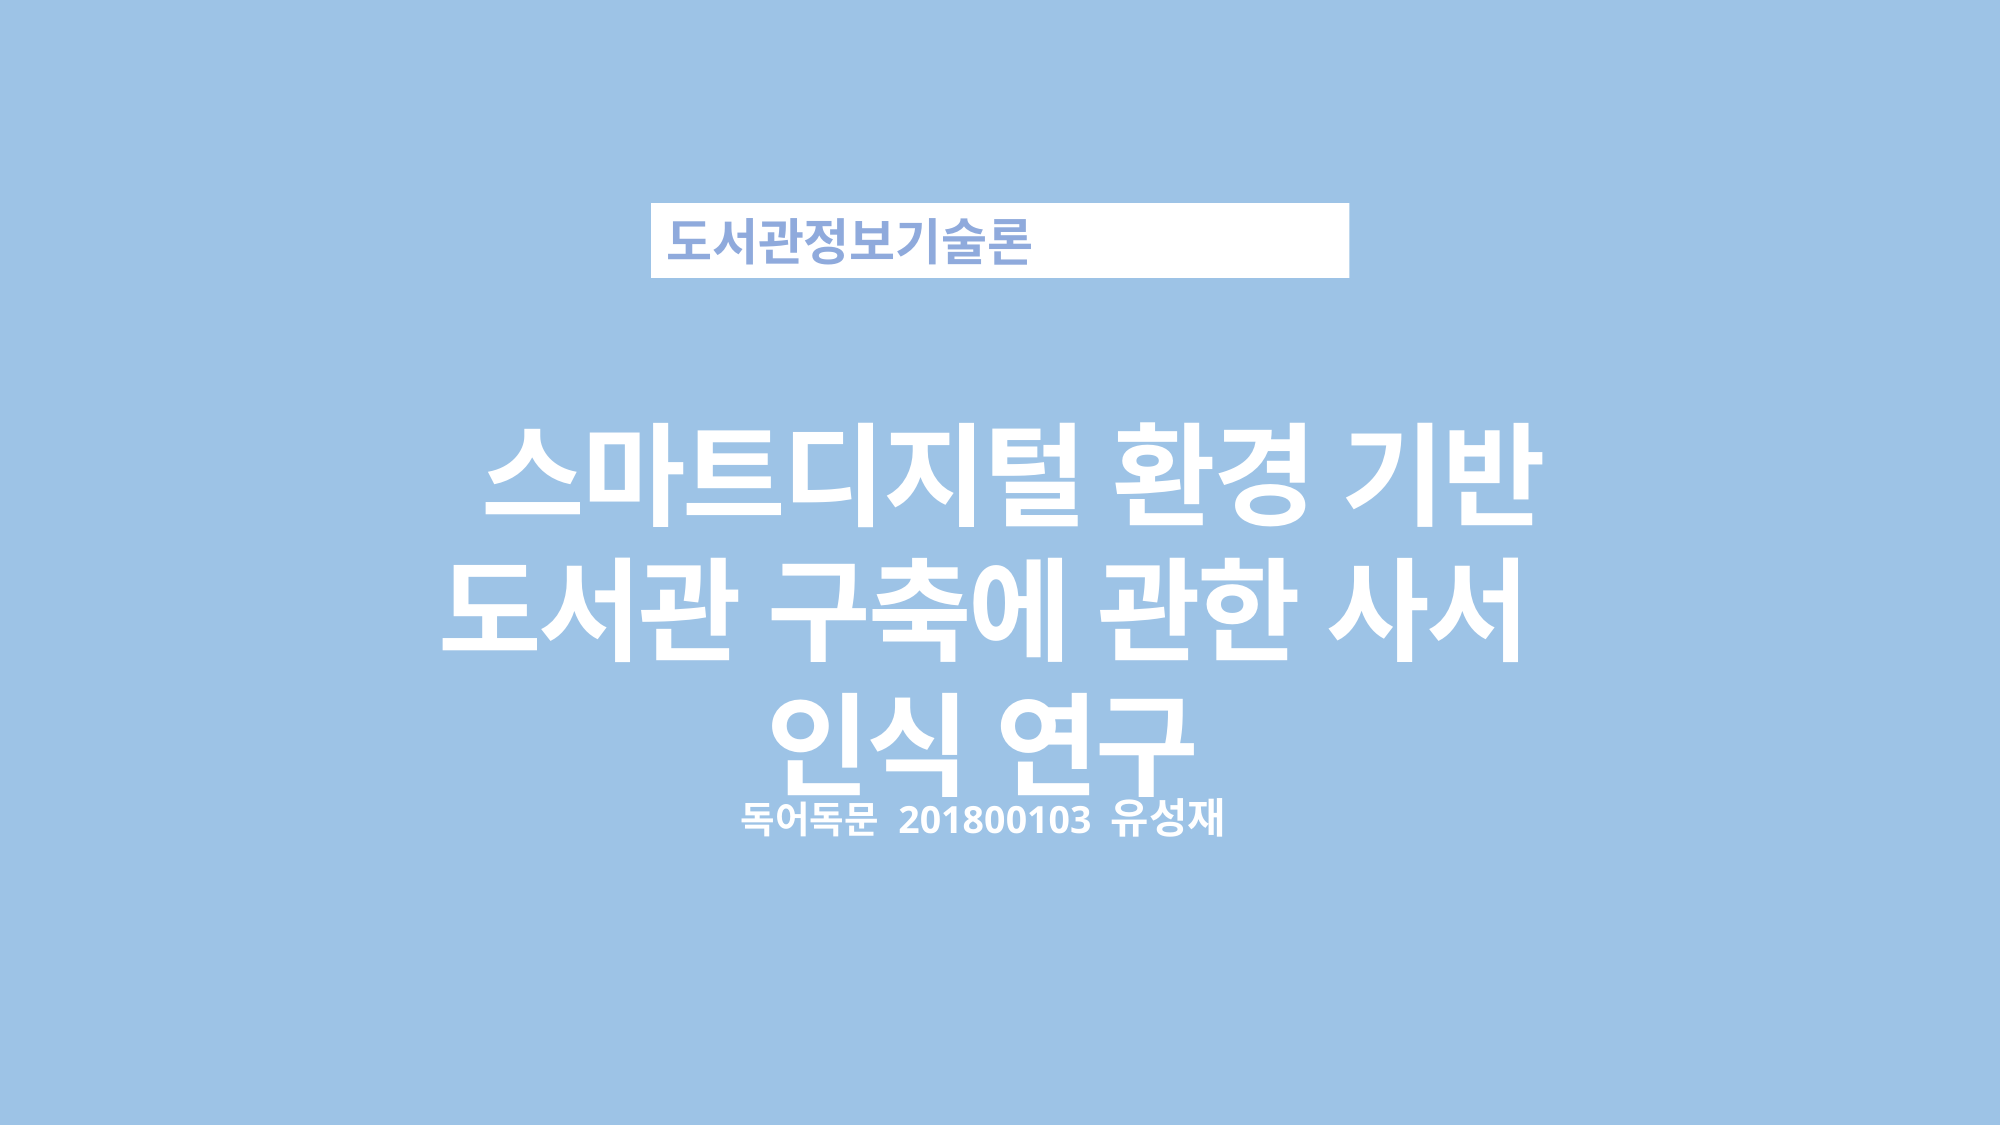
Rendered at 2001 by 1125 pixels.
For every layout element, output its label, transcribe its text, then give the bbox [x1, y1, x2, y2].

text_box 스마트디지털 환경 기반 도서관 구축에 관한 사서 인식 연구 [332, 398, 1633, 818]
text_box 도서관정보기술론 [651, 203, 1350, 278]
text_box 독어독문 201800103 유성재 [726, 784, 1271, 849]
